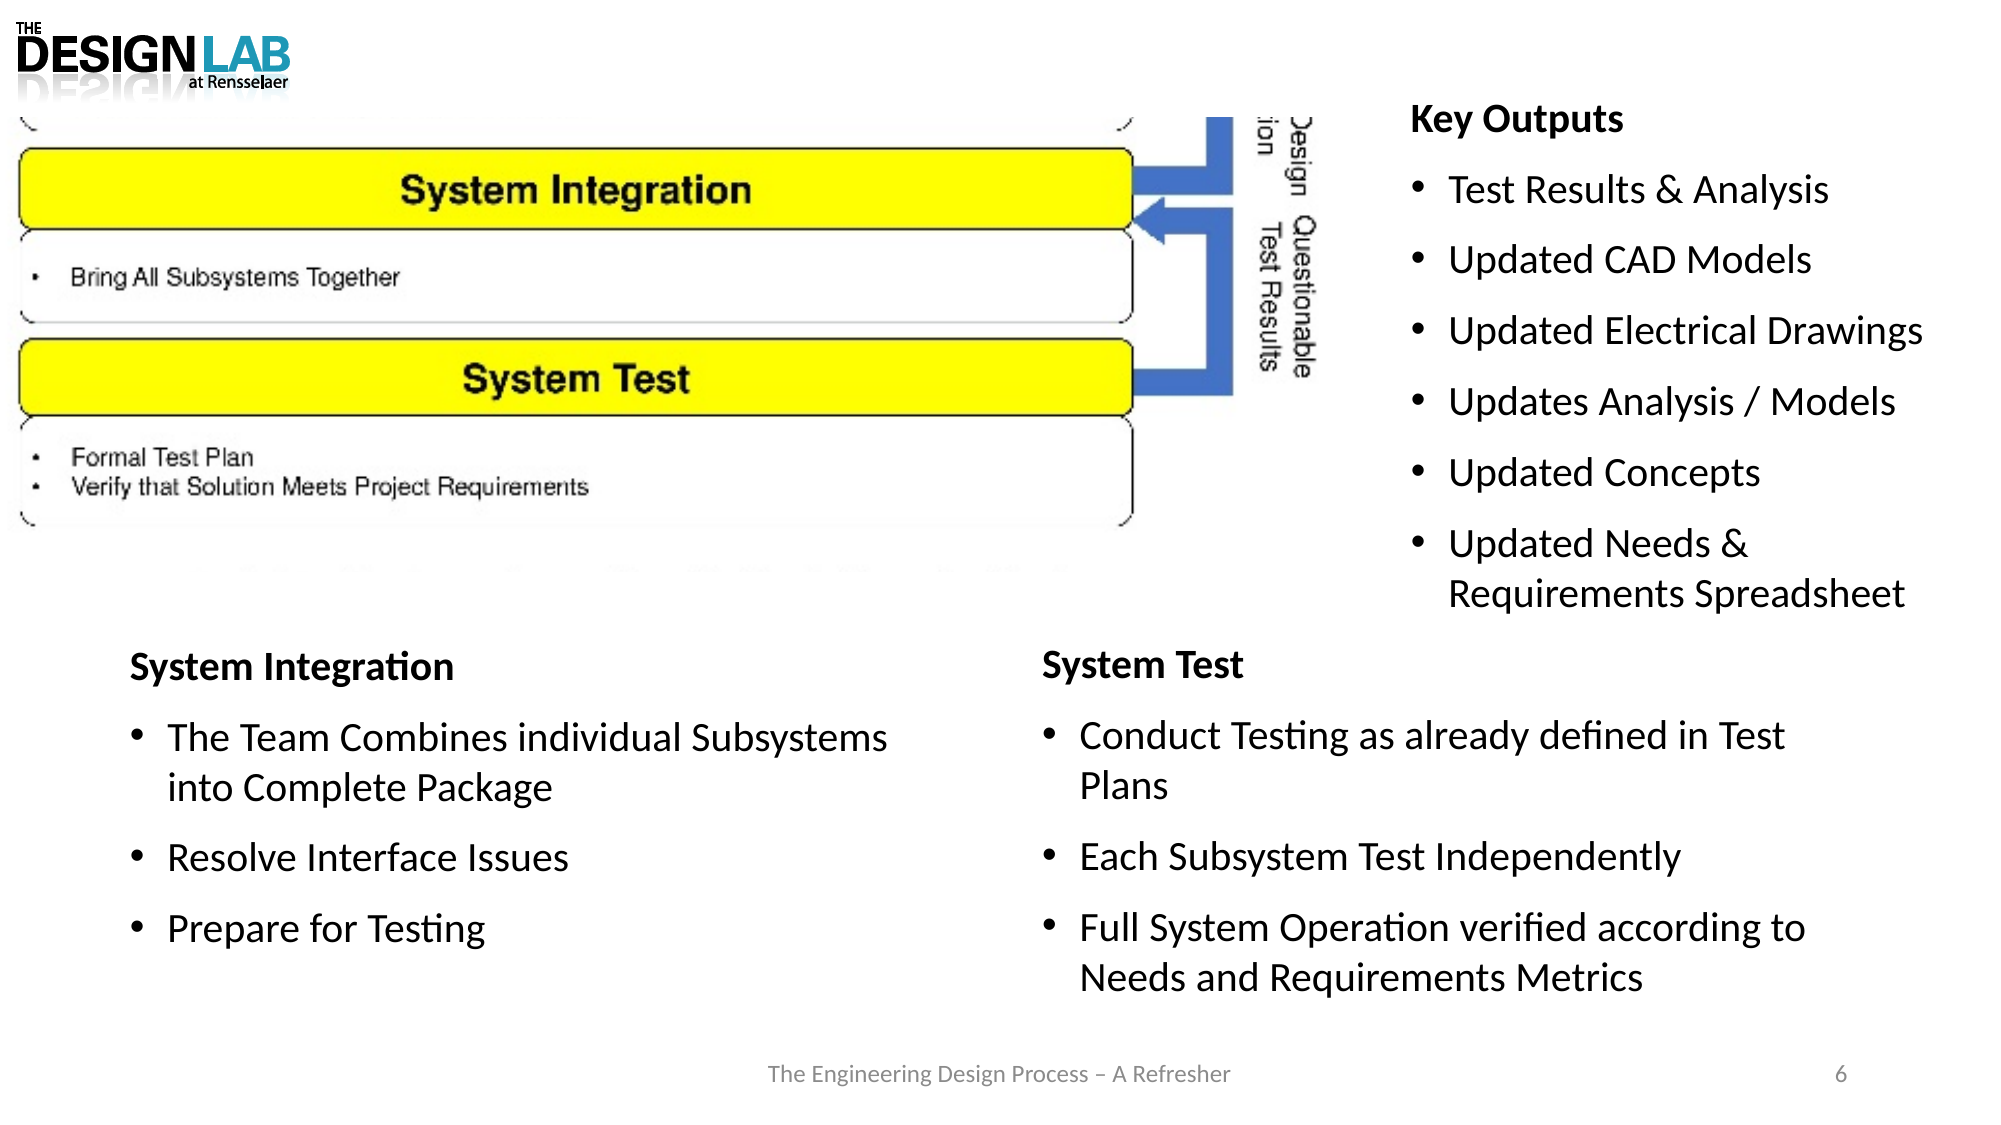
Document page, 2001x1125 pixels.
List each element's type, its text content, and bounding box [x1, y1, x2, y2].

slide_number 6 [1412, 1042, 1863, 1103]
text_box Key Outputs Test Results & Analysis Updated CAD Models Updated Electrical Drawings Updates Analysis / Models Updated Concepts Updated Needs & Requirements Spreadsheet [1395, 83, 1960, 496]
picture [0, 117, 1327, 572]
footer The Engineering Design Process – A Refresher [662, 1042, 1338, 1103]
list System Integration The Team Combines individual Subsystems into Complete Package Resolve Interface Issues Prepare for Testing [114, 630, 968, 1044]
text_box System Test Conduct Testing as already defined in Test Plans Each Subsystem Test Independently Full System Operation verified according to Needs and Requirements Metrics [1027, 629, 1881, 1042]
